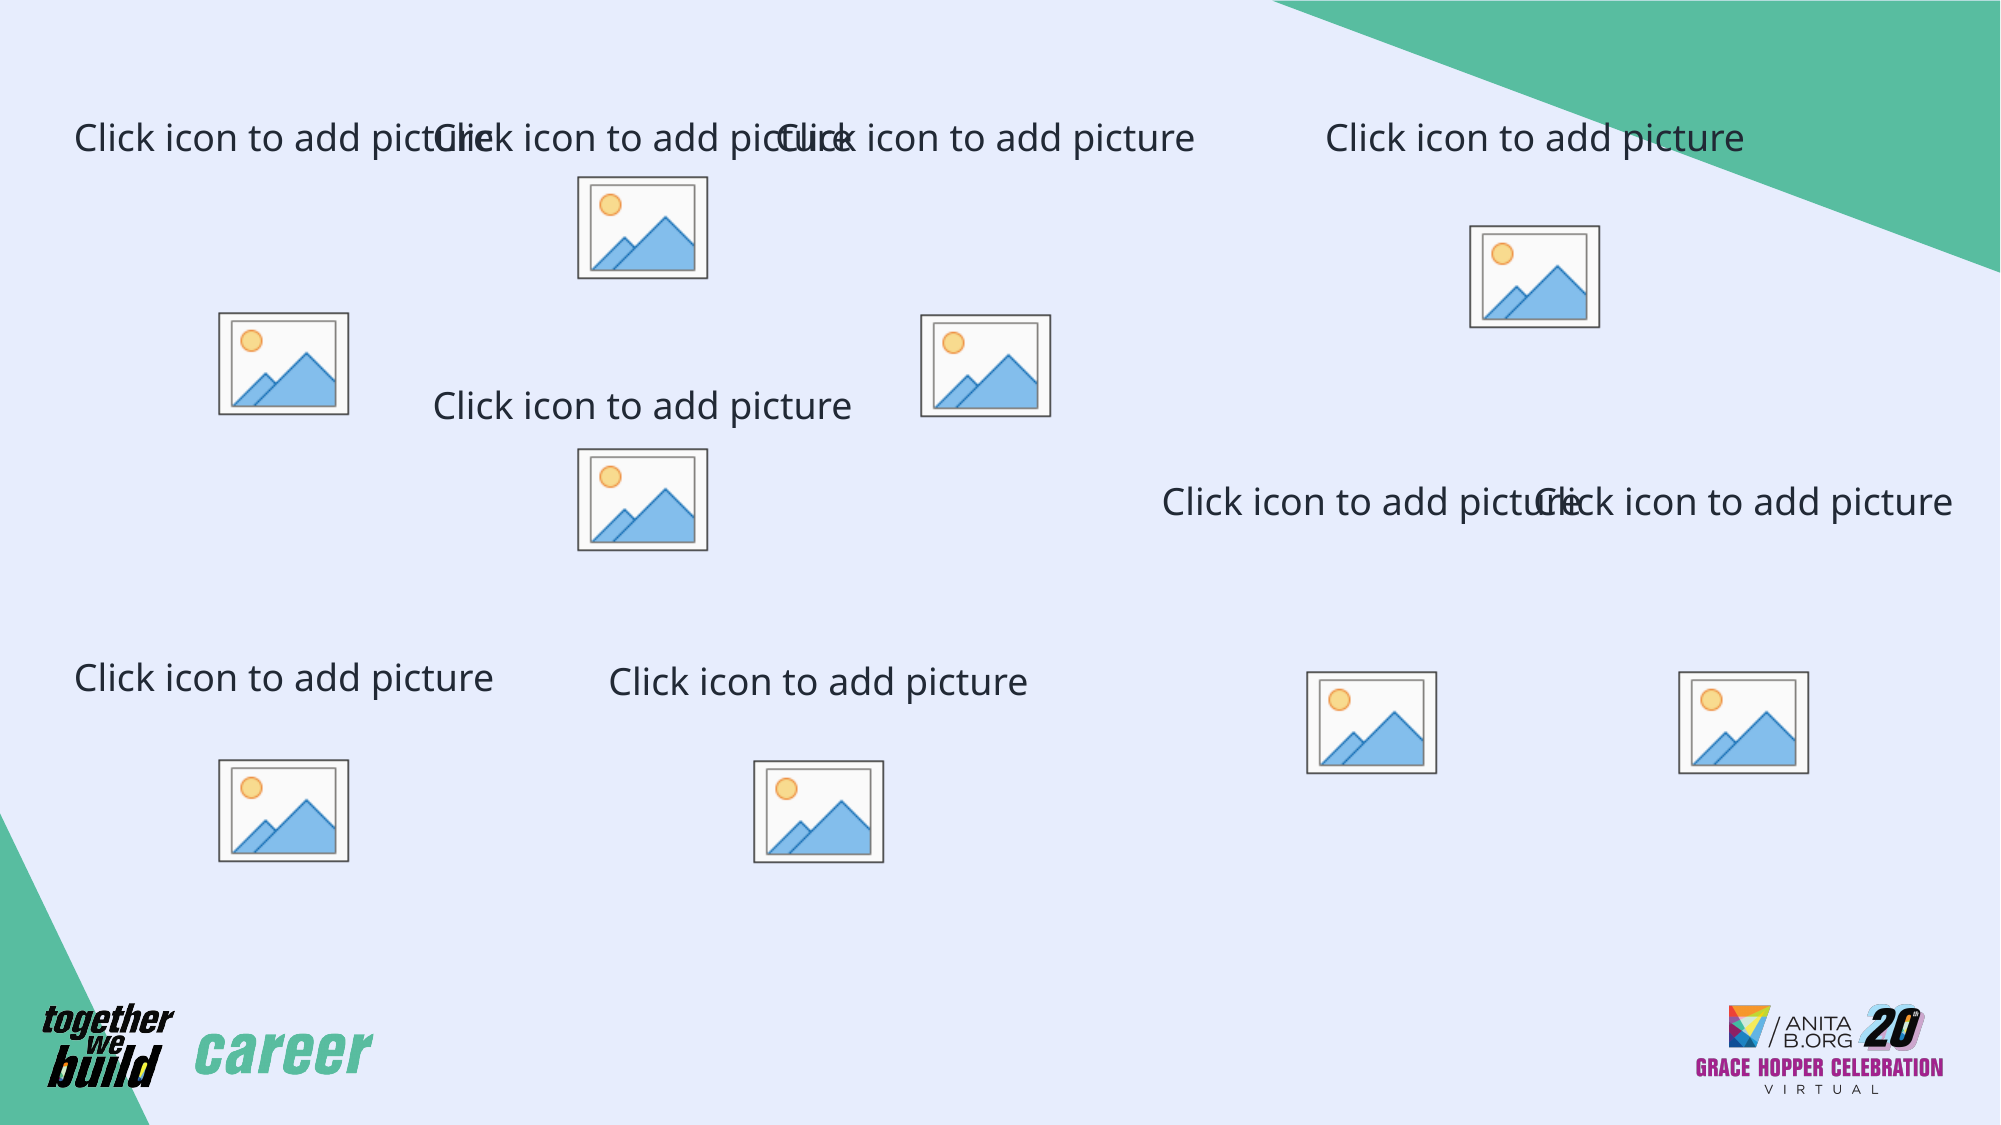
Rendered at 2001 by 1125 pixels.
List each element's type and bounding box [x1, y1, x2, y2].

picture [1687, 998, 1952, 1105]
picture [489, 649, 1149, 975]
picture [489, 374, 797, 626]
picture [1176, 106, 1894, 448]
picture [35, 646, 463, 1125]
picture [1593, 470, 1894, 975]
picture [489, 106, 797, 350]
picture [106, 106, 463, 623]
picture [1176, 470, 1567, 975]
picture [823, 106, 1149, 626]
